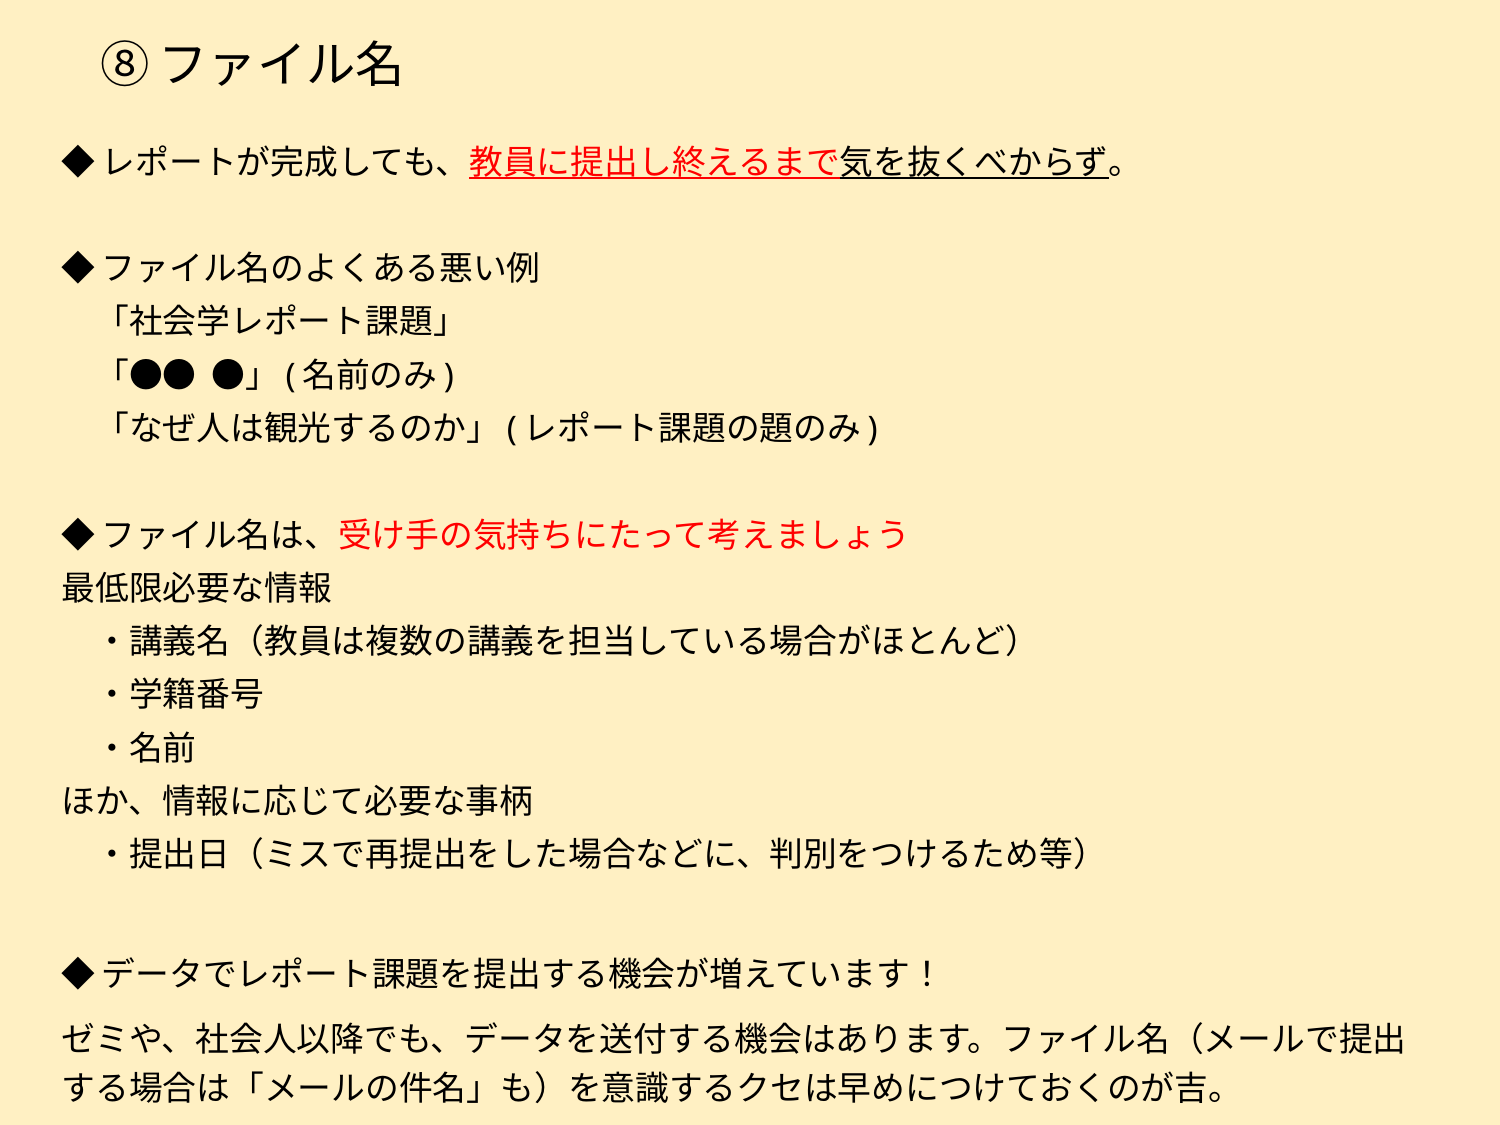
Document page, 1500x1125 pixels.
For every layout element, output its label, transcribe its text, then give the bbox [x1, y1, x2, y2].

list ◆レポートが完成しても、教員に提出し終えるまで気を抜くべからず。 ◆ファイル名のよくある悪い例 「社会学レポート課題」 「●● ●」(名前のみ) 「なぜ人は観光するのか」(レポート課題の題のみ) ◆ファイル名は、受け手の気持ちにたって考えましょう 最低限必要な情報 ・講義名（教員は複数の講義を担当している場合がほとんど） ・学籍番号 ・名前 ほか、情報に応じて必要な事柄 ・提出日（ミスで再提出をした場合などに、判別をつけるため等） ◆データでレポート課題を提出する機会が増えています！ ゼミや、社会人以降でも、データを送付する機会はあります。ファイル名（メールで提出する場合は「メールの件名」も）を意識するクセは早めにつけておくのが吉。 [46, 137, 1454, 1125]
title ⑧ファイル名 [85, 32, 1380, 101]
